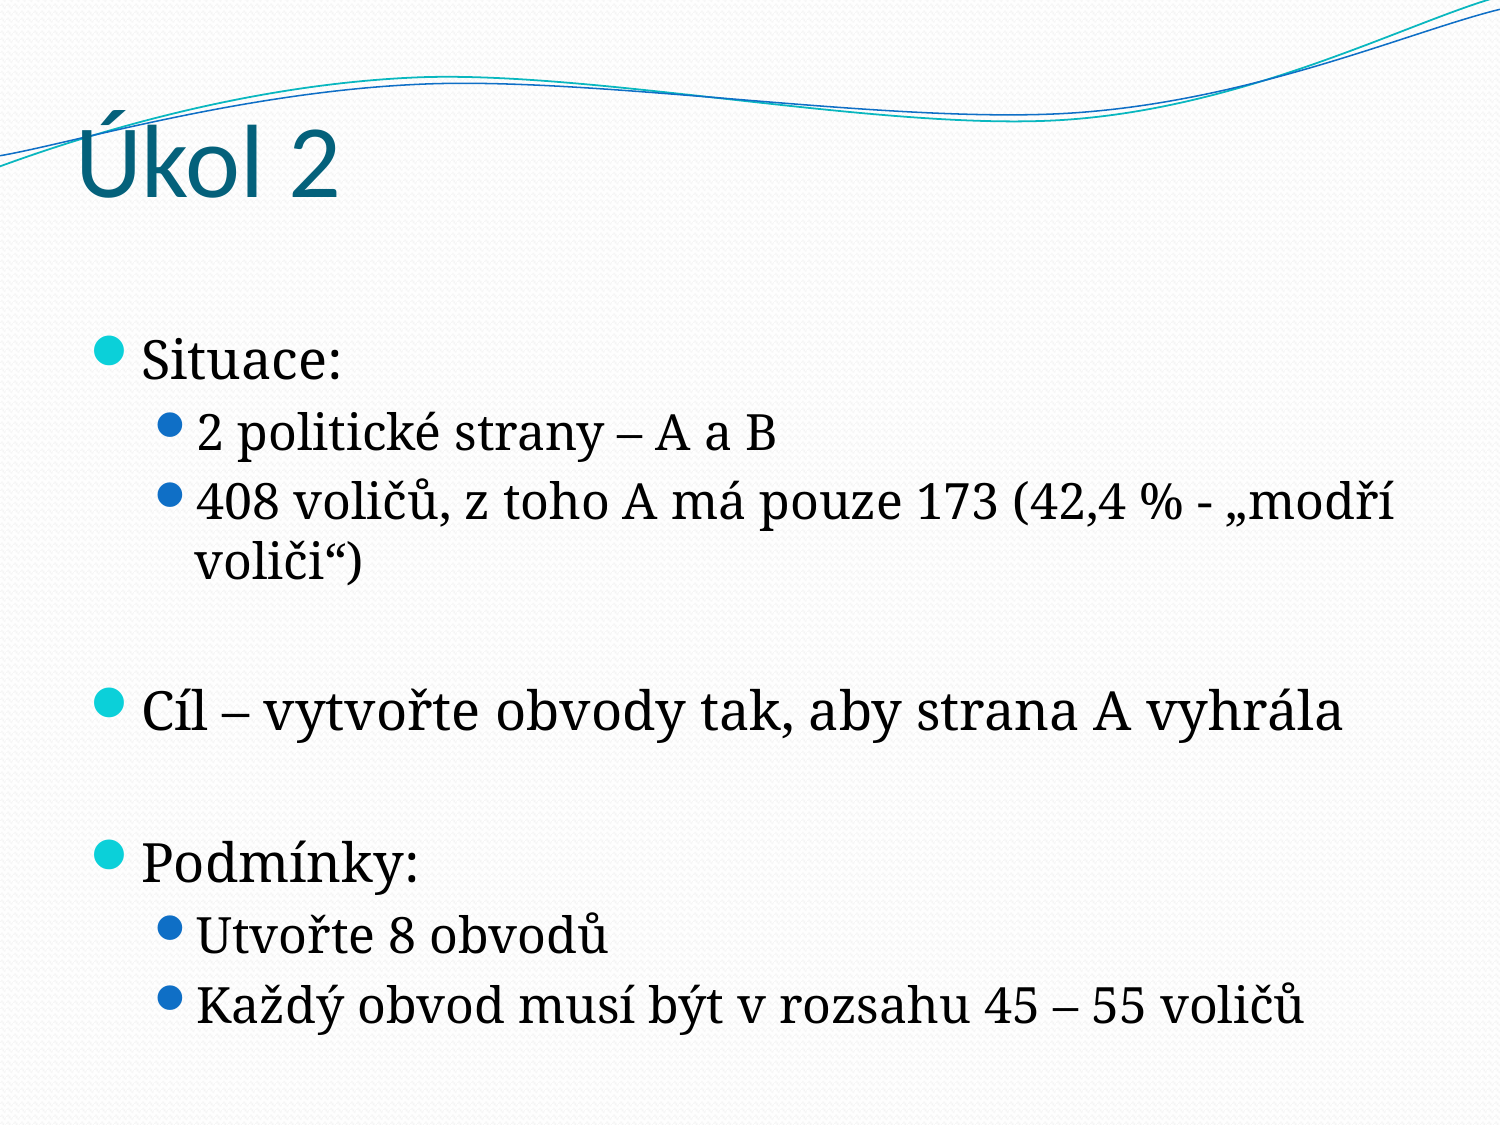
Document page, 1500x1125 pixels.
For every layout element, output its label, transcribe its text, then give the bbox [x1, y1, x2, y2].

title Úkol 2 [75, 30, 1425, 219]
list Situace: 2 politické strany – A a B 408 voličů, z toho A má pouze 173 (42,4 % - „modří voliči“) Cíl – vytvořte obvody tak, aby strana A vyhrála Podmínky: Utvořte 8 obvodů Každý obvod musí být v rozsahu 45 – 55 voličů [75, 317, 1471, 1083]
